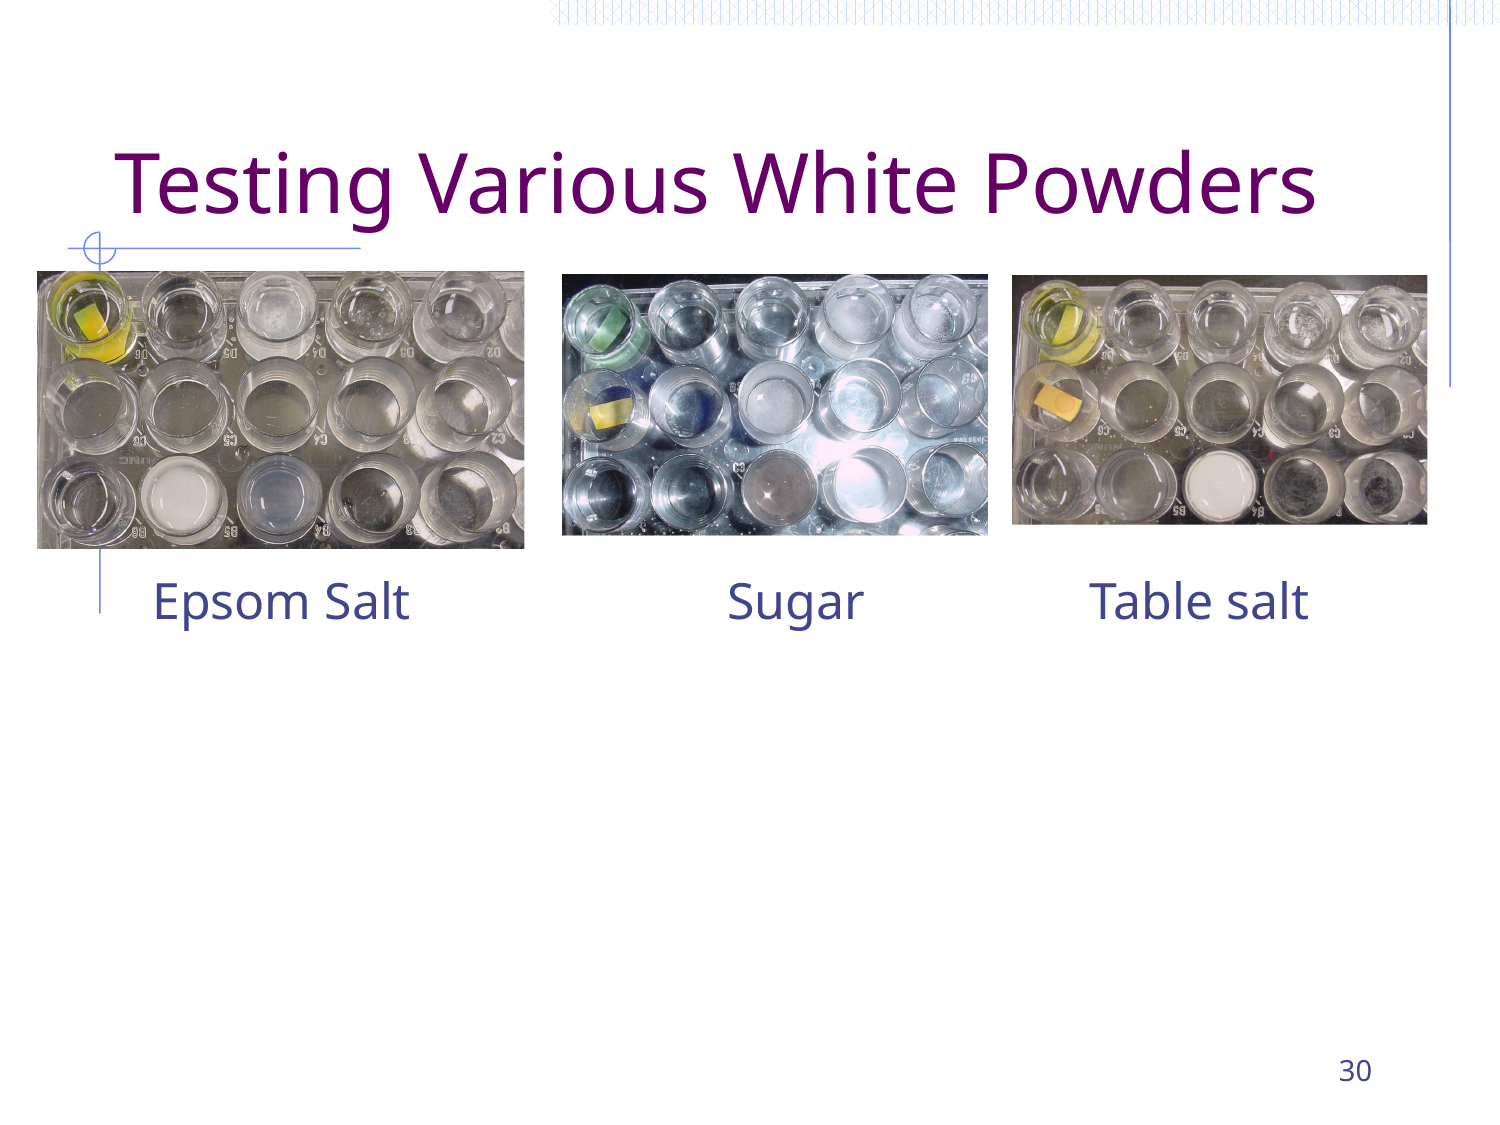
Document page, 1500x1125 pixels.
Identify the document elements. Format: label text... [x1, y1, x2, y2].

slide_number 30 [1074, 1025, 1388, 1100]
text_box Epsom Salt [137, 562, 538, 638]
picture [562, 274, 988, 539]
picture [1012, 274, 1428, 528]
picture [37, 271, 526, 550]
text_box Table salt [1074, 562, 1400, 638]
text_box Sugar [712, 562, 1074, 638]
title Testing Various White Powders [99, 50, 1375, 238]
